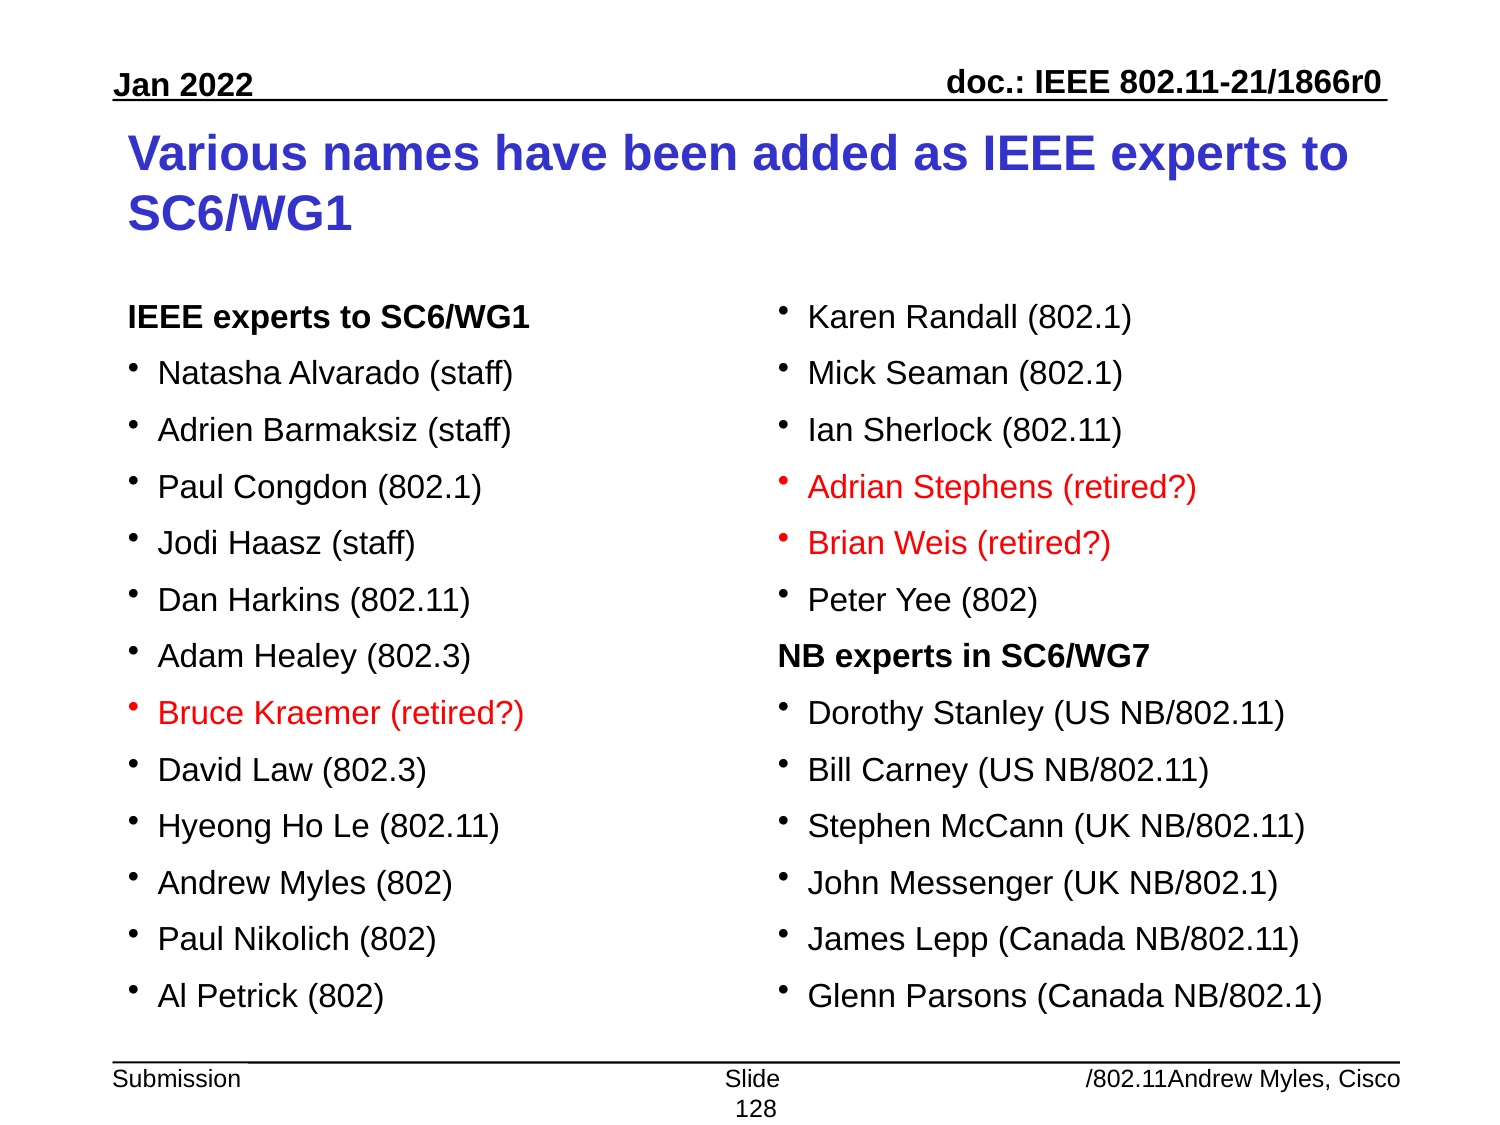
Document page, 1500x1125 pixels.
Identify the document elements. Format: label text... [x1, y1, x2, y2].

footer /802.11Andrew Myles, Cisco [1084, 1061, 1402, 1093]
slide_number Slide 128 [709, 1061, 803, 1093]
list Karen Randall (802.1) Mick Seaman (802.1) Ian Sherlock (802.11) Adrian Stephens (retired?) Brian Weis (retired?) Peter Yee (802) NB experts in SC6/WG7 Dorothy Stanley (US NB/802.11) Bill Carney (US NB/802.11) Stephen McCann (UK NB/802.11) John Messenger (UK NB/802.1) James Lepp (Canada NB/802.11) Glenn Parsons (Canada NB/802.1) [762, 287, 1388, 963]
list IEEE experts to SC6/WG1 Natasha Alvarado (staff) Adrien Barmaksiz (staff) Paul Congdon (802.1) Jodi Haasz (staff) Dan Harkins (802.11) Adam Healey (802.3) Bruce Kraemer (retired?) David Law (802.3) Hyeong Ho Le (802.11) Andrew Myles (802) Paul Nikolich (802) Al Petrick (802) [112, 287, 738, 963]
title Various names have been added as IEEE experts to SC6/WG1 [112, 112, 1388, 288]
